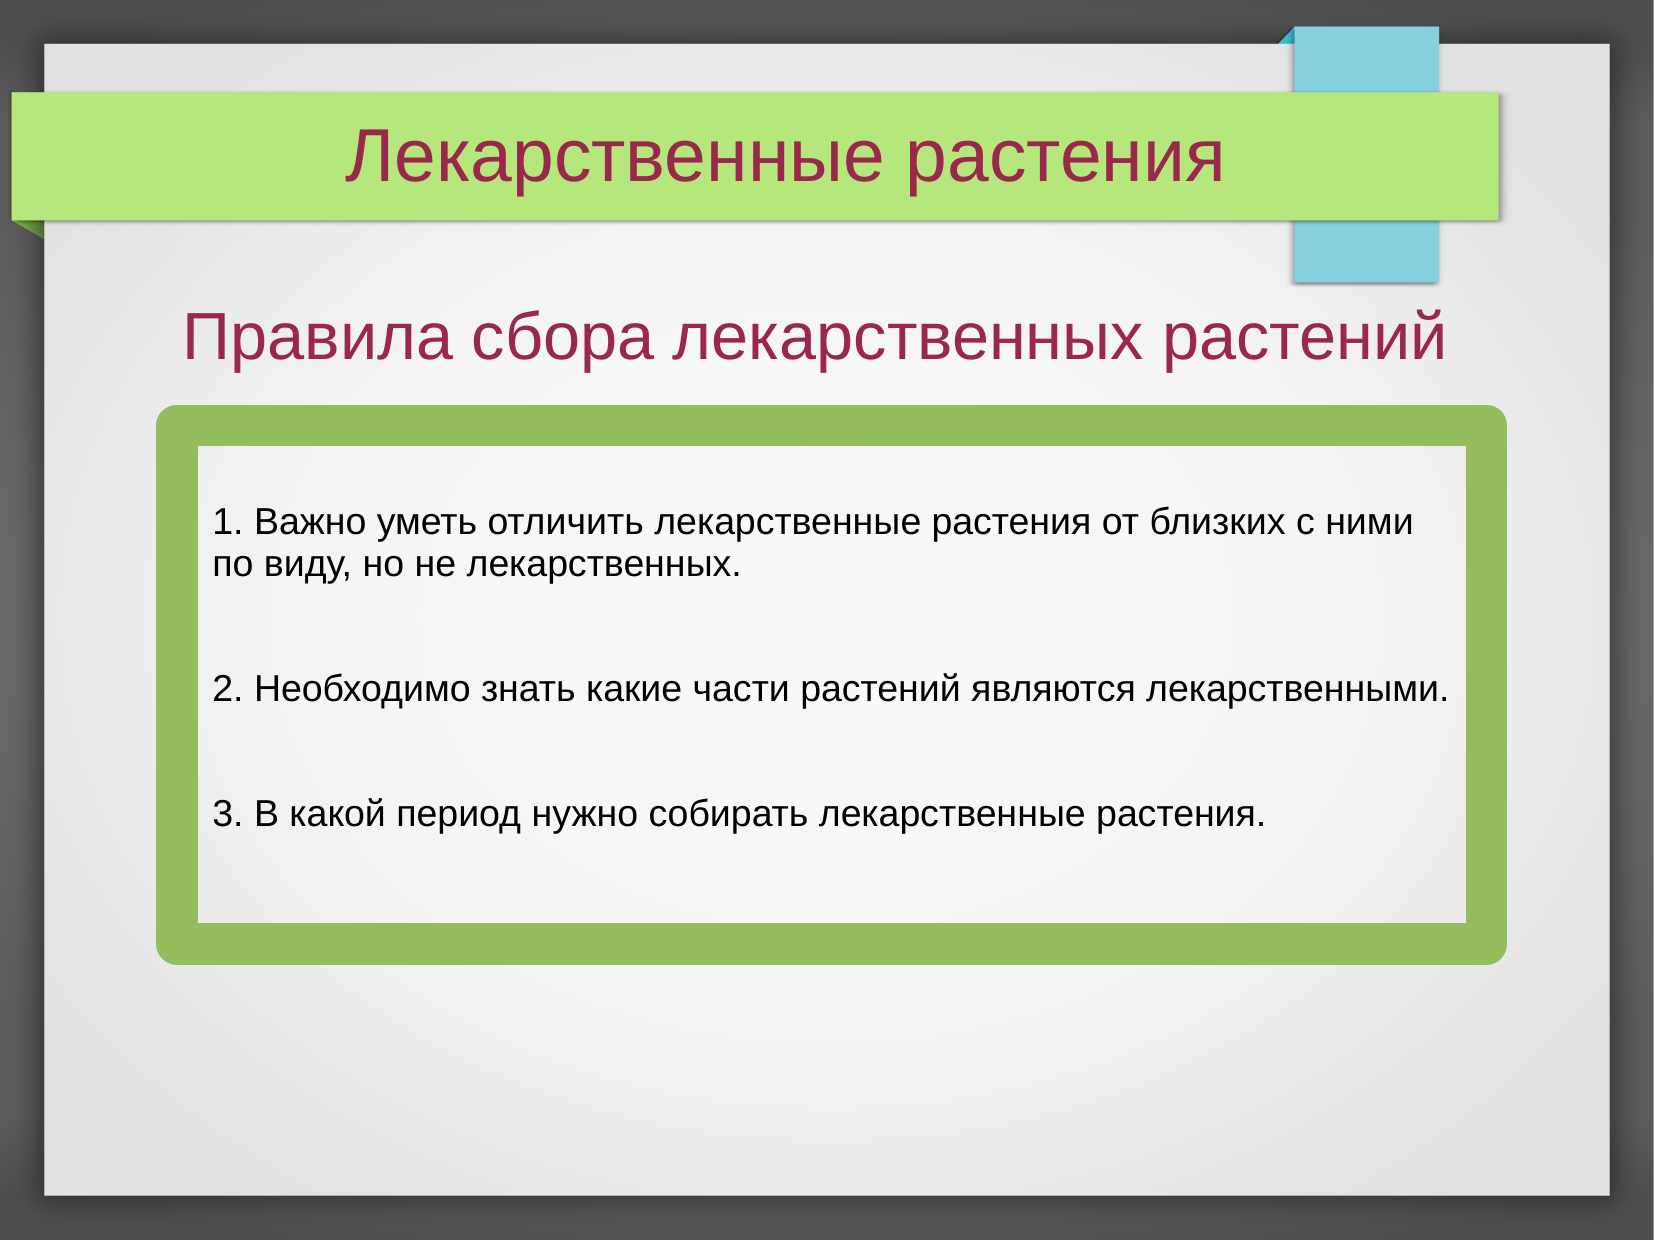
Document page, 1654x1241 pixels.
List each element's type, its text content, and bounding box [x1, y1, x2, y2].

picture [0, 0, 1654, 1240]
text_box Лекарственные растения [330, 101, 1242, 201]
text_box Правила сбора лекарственных растений [168, 288, 1464, 378]
text_box 1. Важно уметь отличить лекарственные растения от близких с ними по виду, но не лекарственных. 2. Необходимо знать какие части растений являются лекарственными. 3. В какой период нужно собирать лекарственные растения. [177, 425, 1487, 944]
